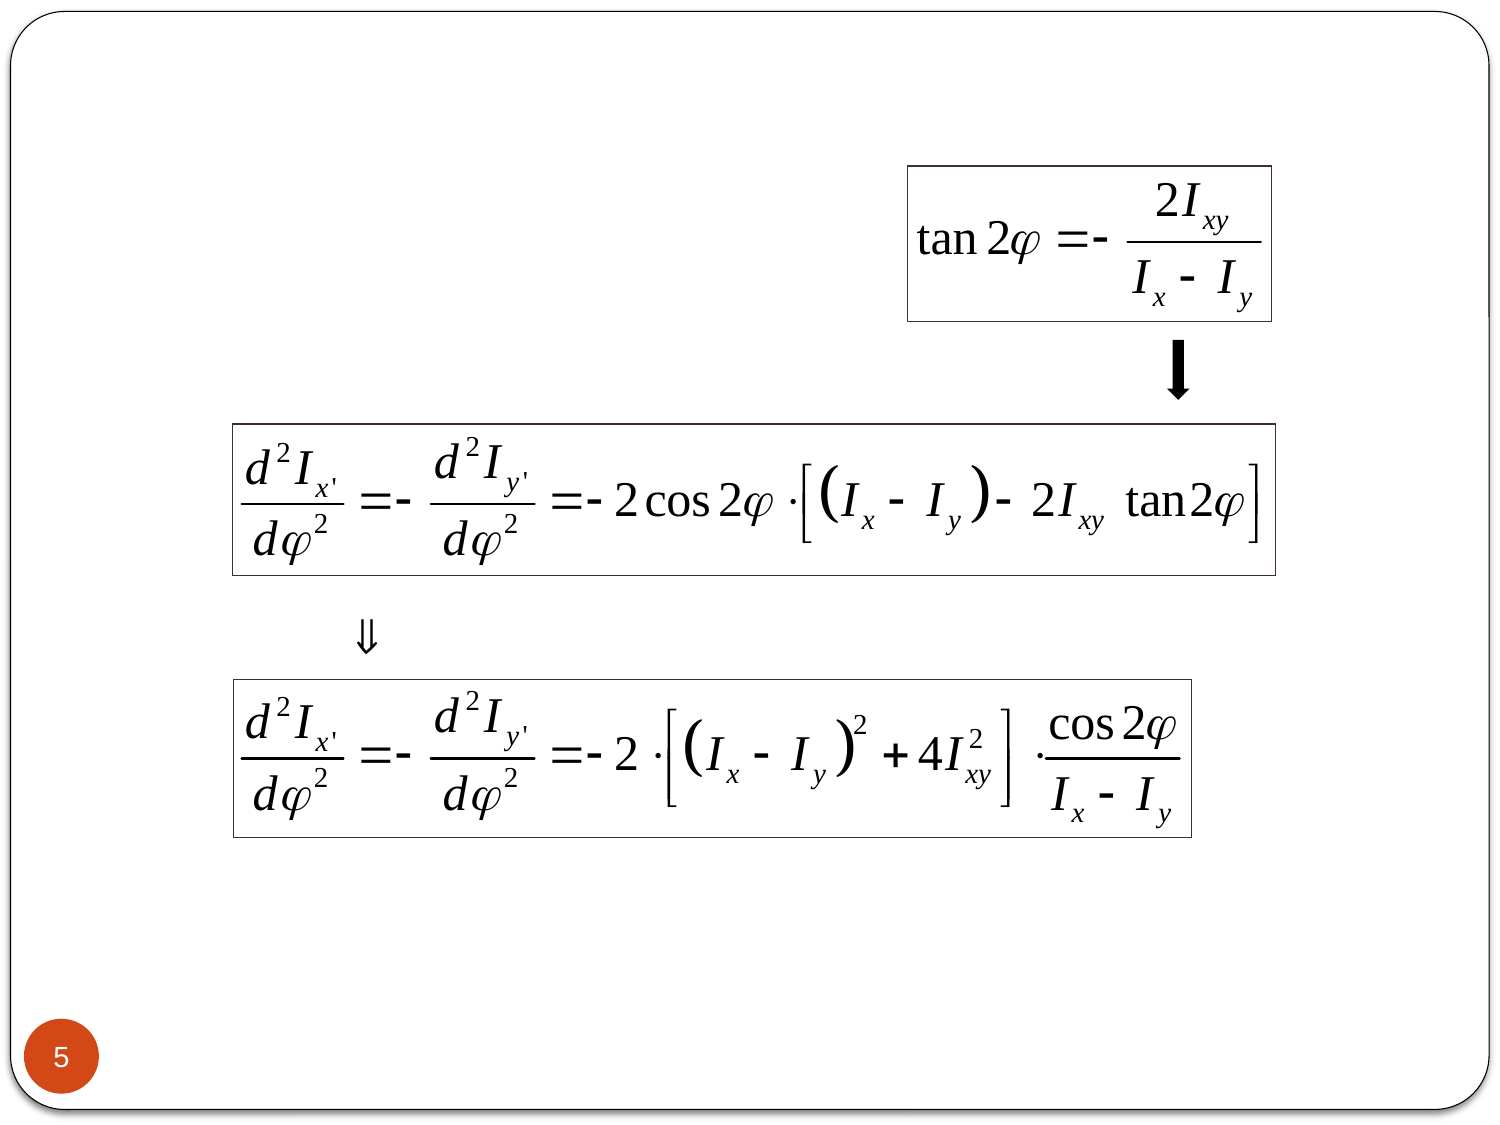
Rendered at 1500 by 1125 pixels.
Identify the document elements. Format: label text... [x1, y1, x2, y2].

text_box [345, 599, 392, 667]
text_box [233, 678, 1192, 838]
slide_number 5 [23, 1018, 99, 1094]
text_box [233, 424, 1276, 576]
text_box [908, 166, 1271, 322]
text_box [1166, 338, 1191, 401]
